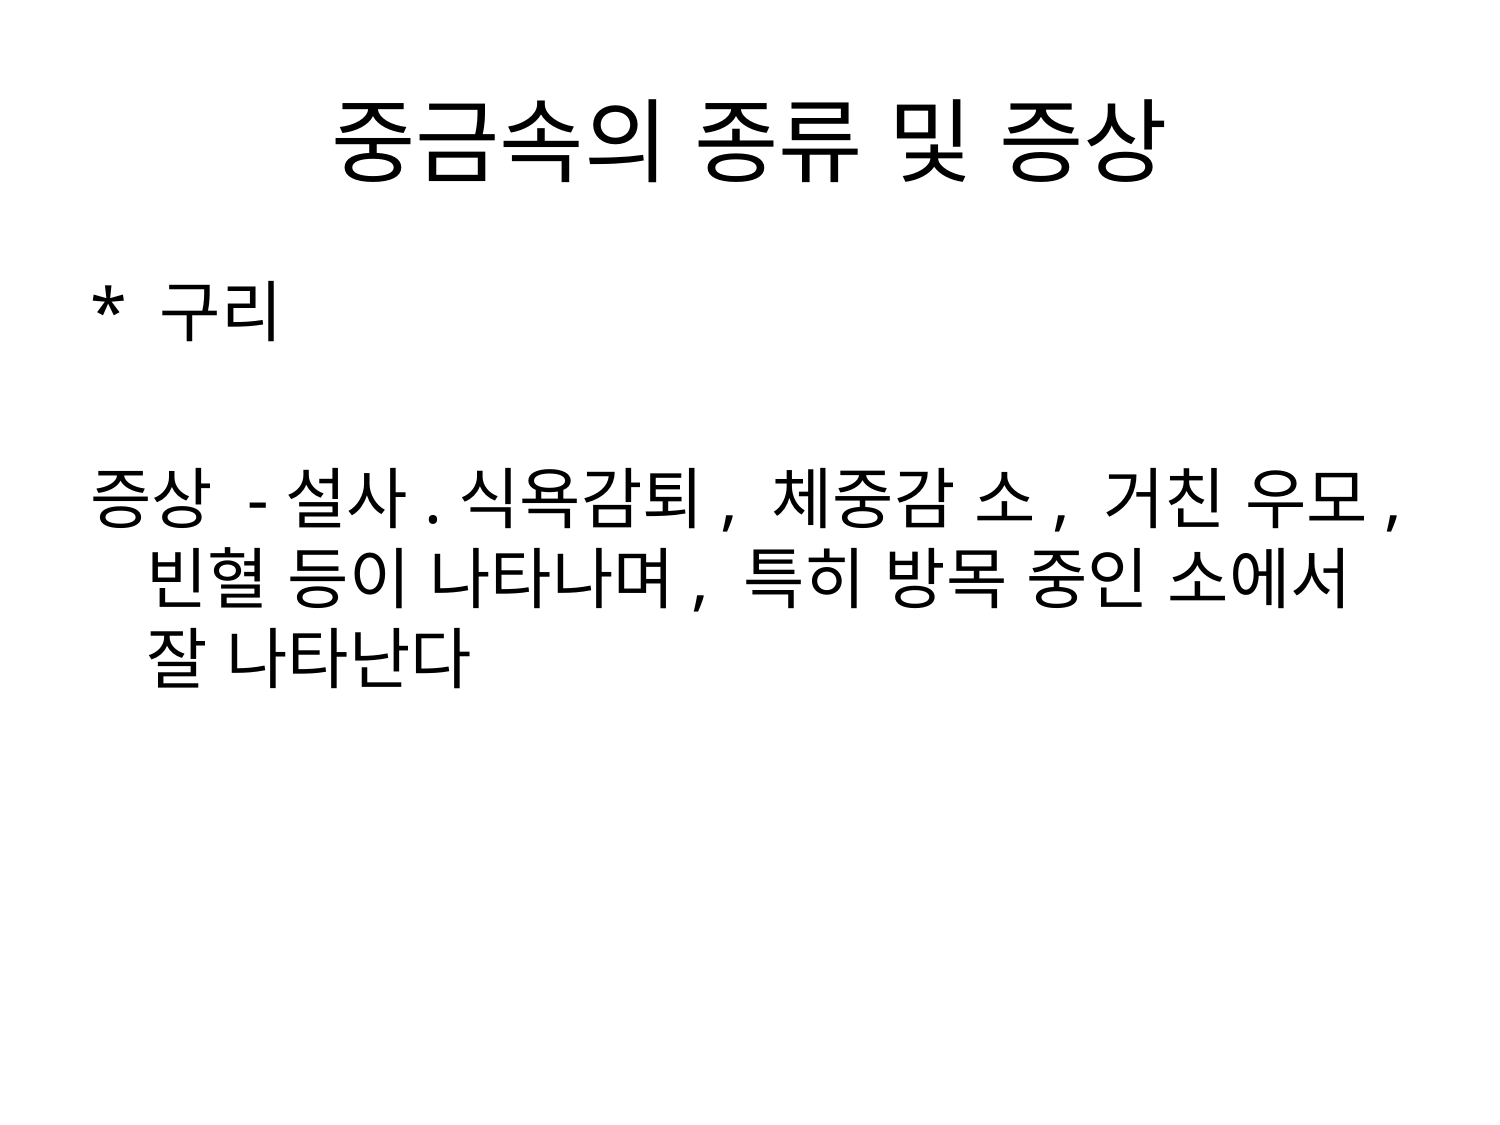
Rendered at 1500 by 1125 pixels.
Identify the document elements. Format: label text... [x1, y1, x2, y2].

title 중금속의 종류 및 증상 [75, 45, 1425, 233]
list * 구리 증상 -설사.식욕감퇴, 체중감 소, 거친 우모, 빈혈 등이 나타나며, 특히 방목 중인 소에서 잘 나타난다 [75, 262, 1425, 1005]
